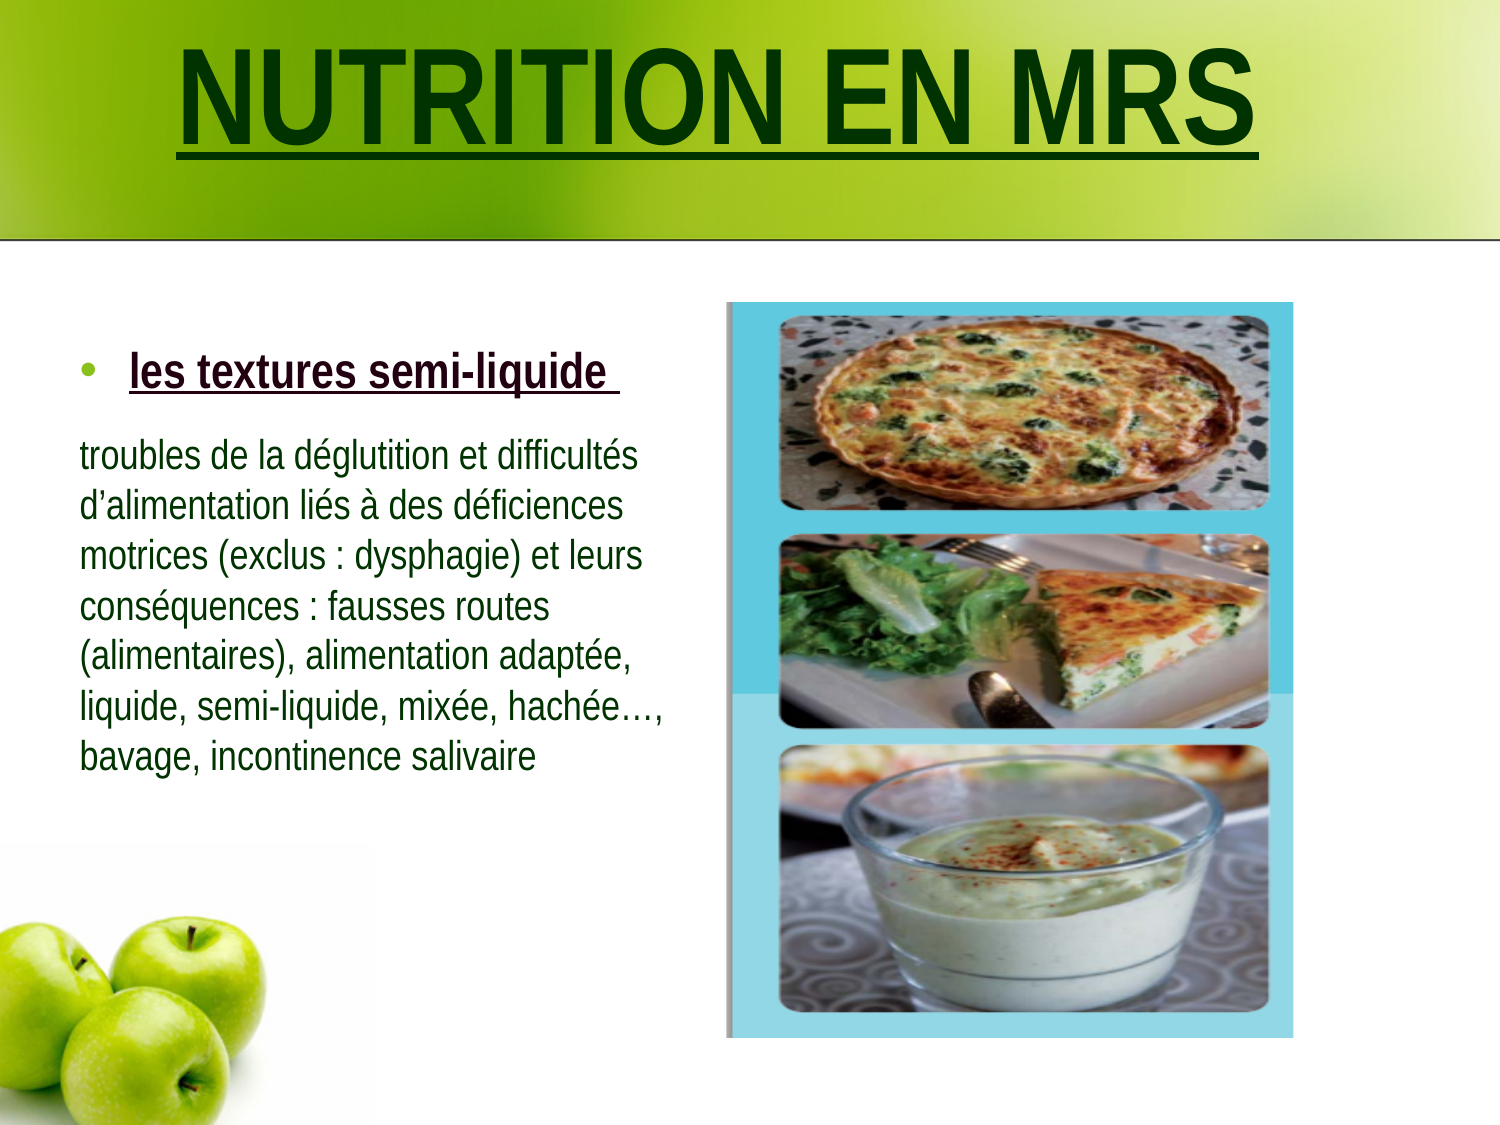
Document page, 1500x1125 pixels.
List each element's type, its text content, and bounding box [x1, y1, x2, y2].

picture [0, 0, 1500, 1125]
text_box les textures semi-liquide [64, 338, 691, 407]
text_box troubles de la déglutition et difficultés d’alimentation liés à des déficiences motrices (exclus : dysphagie) et leurs conséquences : fausses routes (alimentaires), alimentation adaptée, liquide, semi-liquide, mixée, hachée…, bavage, incontinence salivaire [64, 420, 721, 786]
text_box NUTRITION EN MRS [0, 0, 1436, 180]
